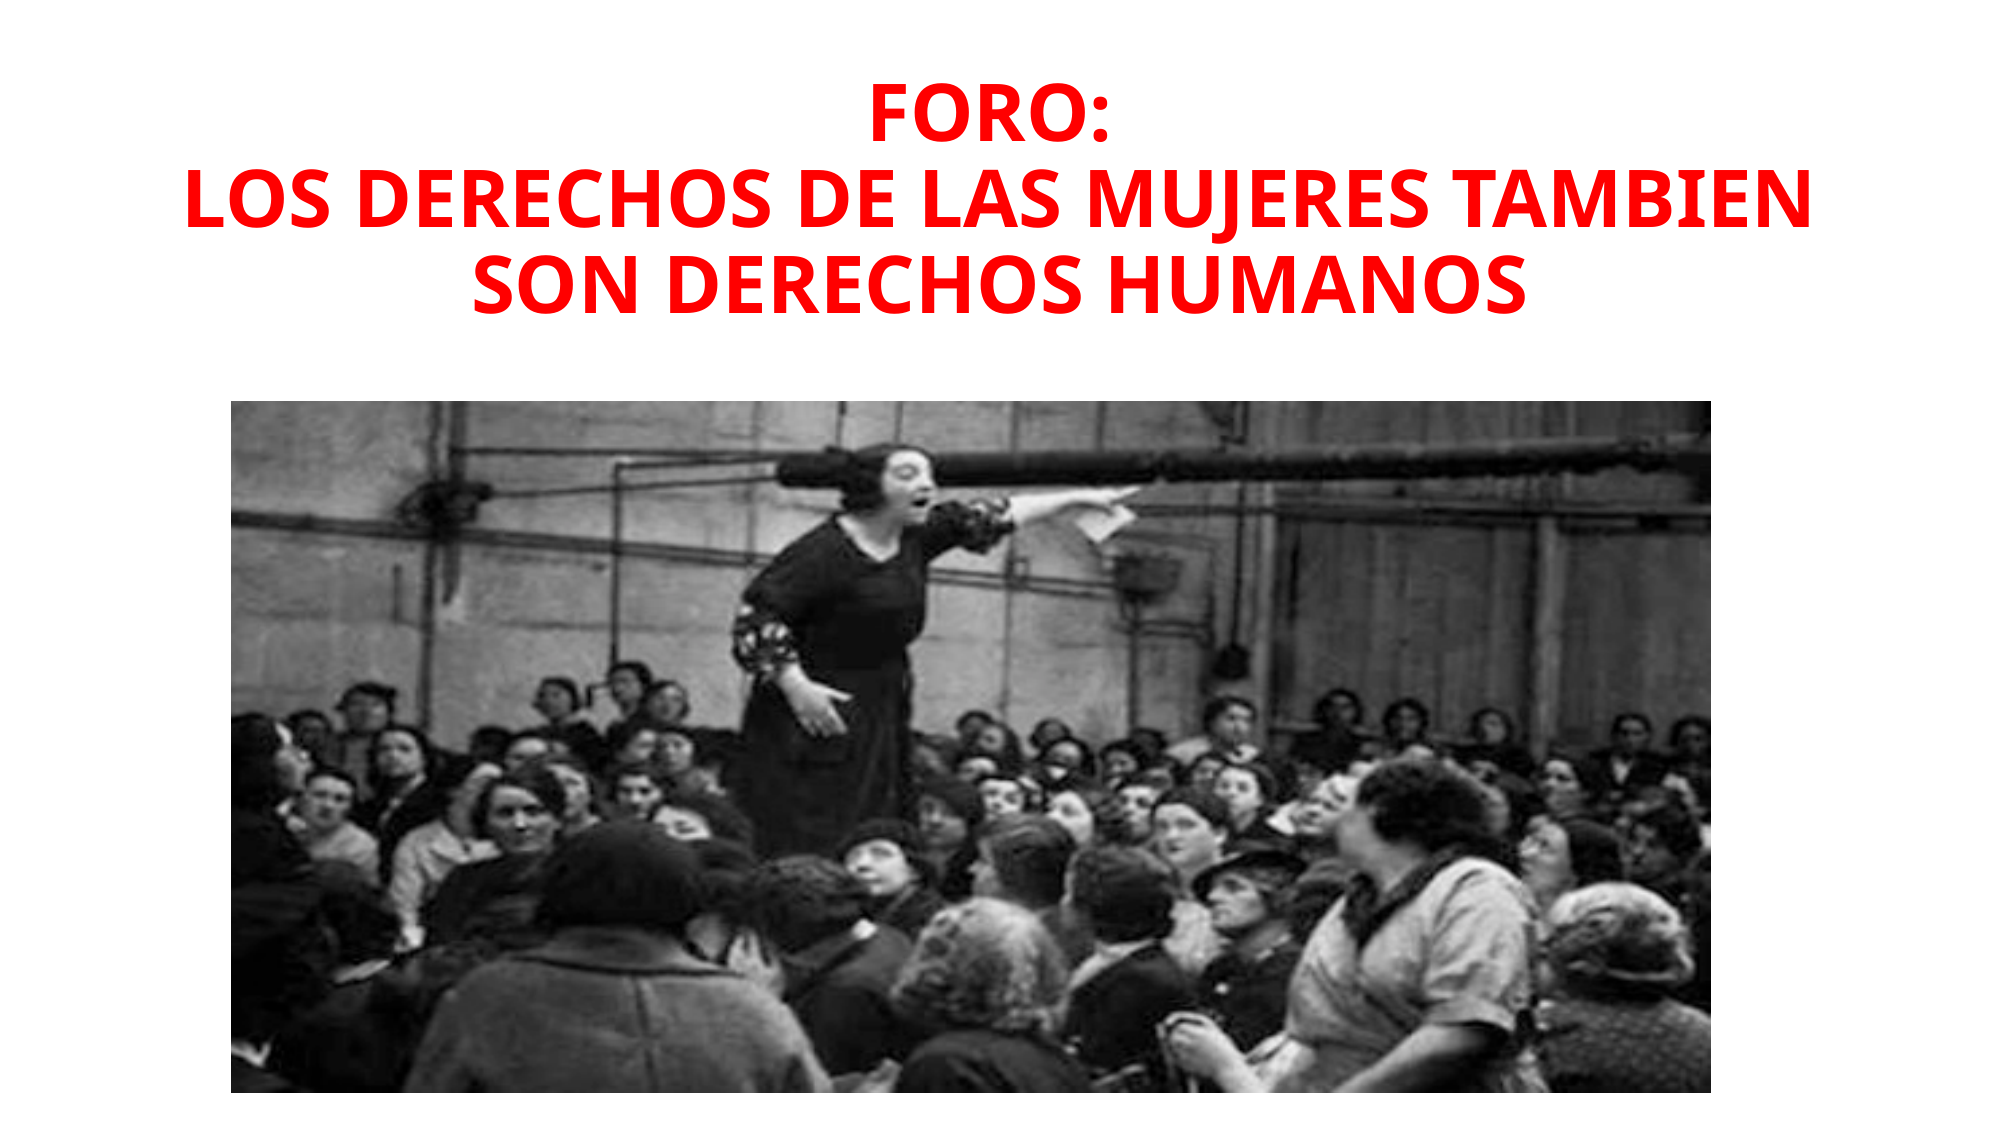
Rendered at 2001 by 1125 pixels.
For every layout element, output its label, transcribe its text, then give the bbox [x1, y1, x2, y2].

title FORO: LOS DERECHOS DE LAS MUJERES TAMBIEN SON DERECHOS HUMANOS [137, 63, 1863, 340]
picture [231, 401, 1711, 1093]
